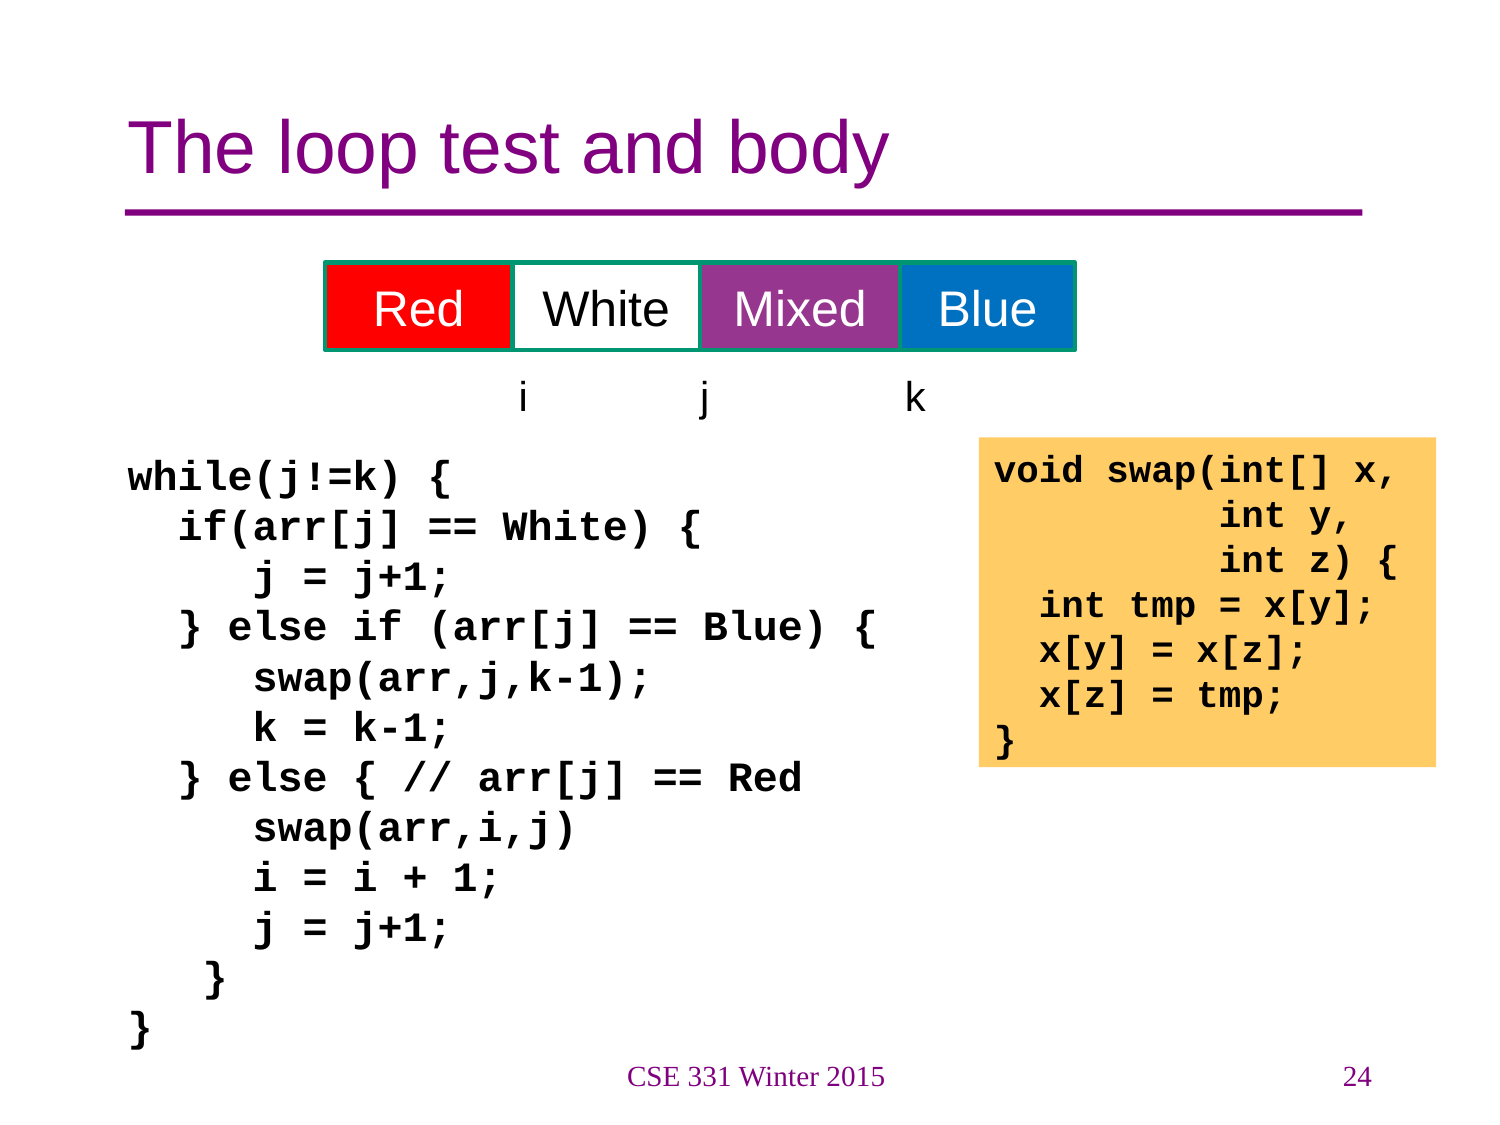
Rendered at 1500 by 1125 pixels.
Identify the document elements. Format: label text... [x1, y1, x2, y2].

list i j k while(j!=k) { if(arr[j] == White) { j = j+1; } else if (arr[j] == Blue) { swap(arr,j,k-1); k = k-1; } else { // arr[j] == Red swap(arr,i,j) i = i + 1; j = j+1; } } [112, 362, 1388, 1000]
slide_number 24 [1074, 1049, 1388, 1125]
text_box Blue [902, 260, 1077, 352]
footer CSE 331 Winter 2015 [474, 1049, 1038, 1125]
text_box Mixed [698, 260, 902, 352]
text_box Red [323, 260, 510, 352]
text_box White [510, 260, 698, 352]
text_box void swap(int[] x, int y, int z) { int tmp = x[y]; x[y] = x[z]; x[z] = tmp; } [978, 437, 1437, 768]
title The loop test and body [112, 50, 1388, 238]
